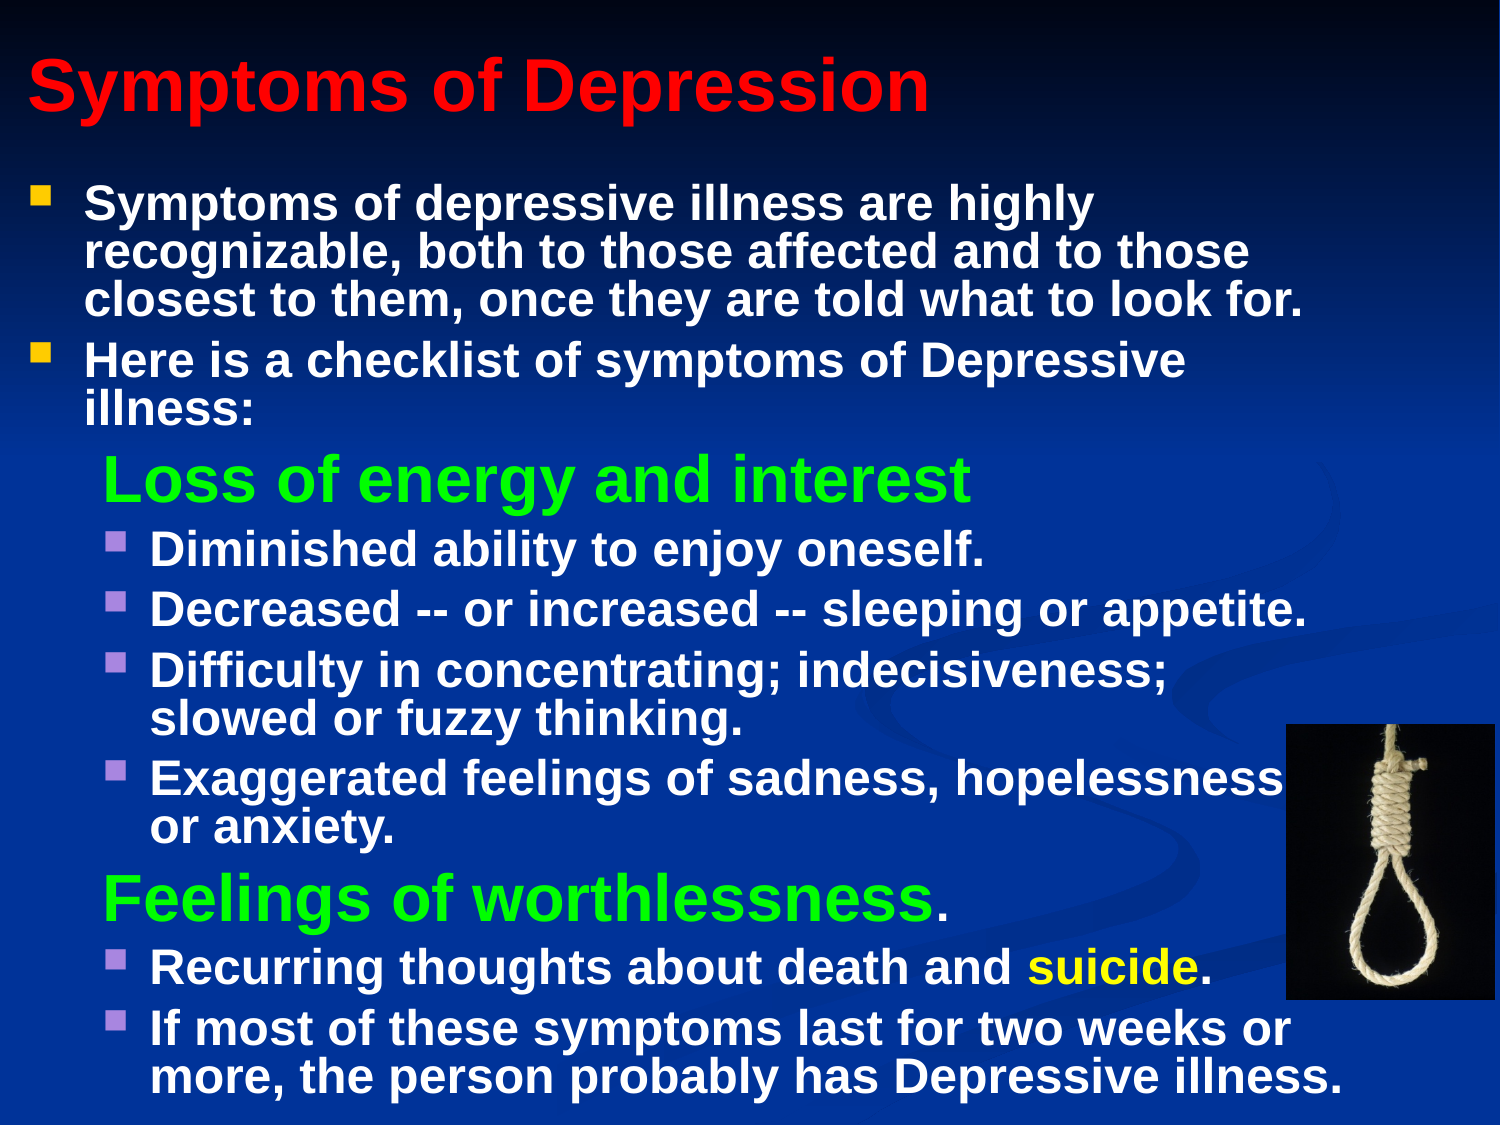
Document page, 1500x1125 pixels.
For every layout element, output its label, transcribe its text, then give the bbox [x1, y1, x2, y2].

picture [1286, 724, 1495, 1001]
list Symptoms of Depression Symptoms of depressive illness are highly recognizable, both to those affected and to those closest to them, once they are told what to look for. Here is a checklist of symptoms of Depressive illness: Loss of energy and interest Diminished ability to enjoy oneself. Decreased -- or increased -- sleeping or appetite. Difficulty in concentrating; indecisiveness; slowed or fuzzy thinking. Exaggerated feelings of sadness, hopelessness, or anxiety. Feelings of worthlessness. Recurring thoughts about death and suicide. If most of these symptoms last for two weeks or more, the person probably has Depressive illness. [12, 0, 1363, 1063]
